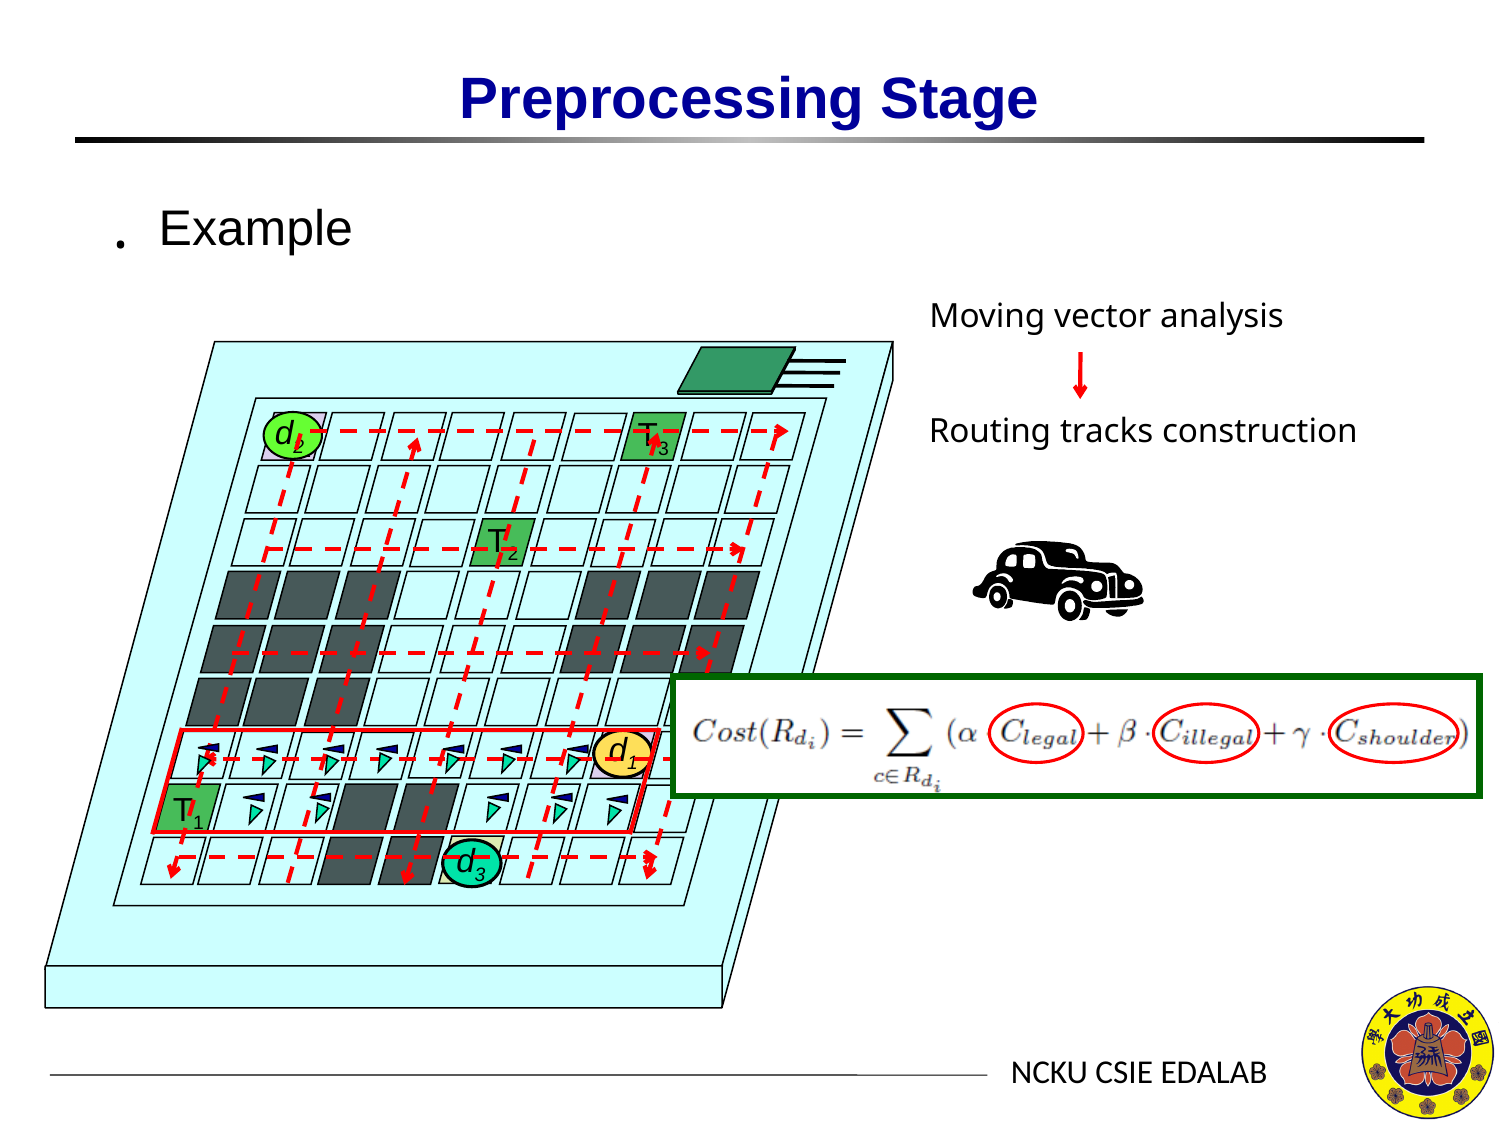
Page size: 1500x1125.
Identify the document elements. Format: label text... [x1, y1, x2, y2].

text_box Routing tracks construction [914, 401, 1376, 457]
picture [972, 540, 1144, 622]
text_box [152, 727, 660, 835]
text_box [989, 703, 1459, 763]
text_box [677, 346, 847, 395]
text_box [170, 430, 789, 886]
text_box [44, 341, 894, 1008]
title Preprocessing Stage [112, 0, 1388, 138]
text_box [259, 403, 331, 429]
picture [1352, 982, 1500, 1125]
picture [675, 679, 1477, 794]
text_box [194, 754, 619, 826]
list Example [87, 187, 1413, 352]
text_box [197, 743, 628, 804]
text_box Moving vector analysis [914, 286, 1377, 342]
